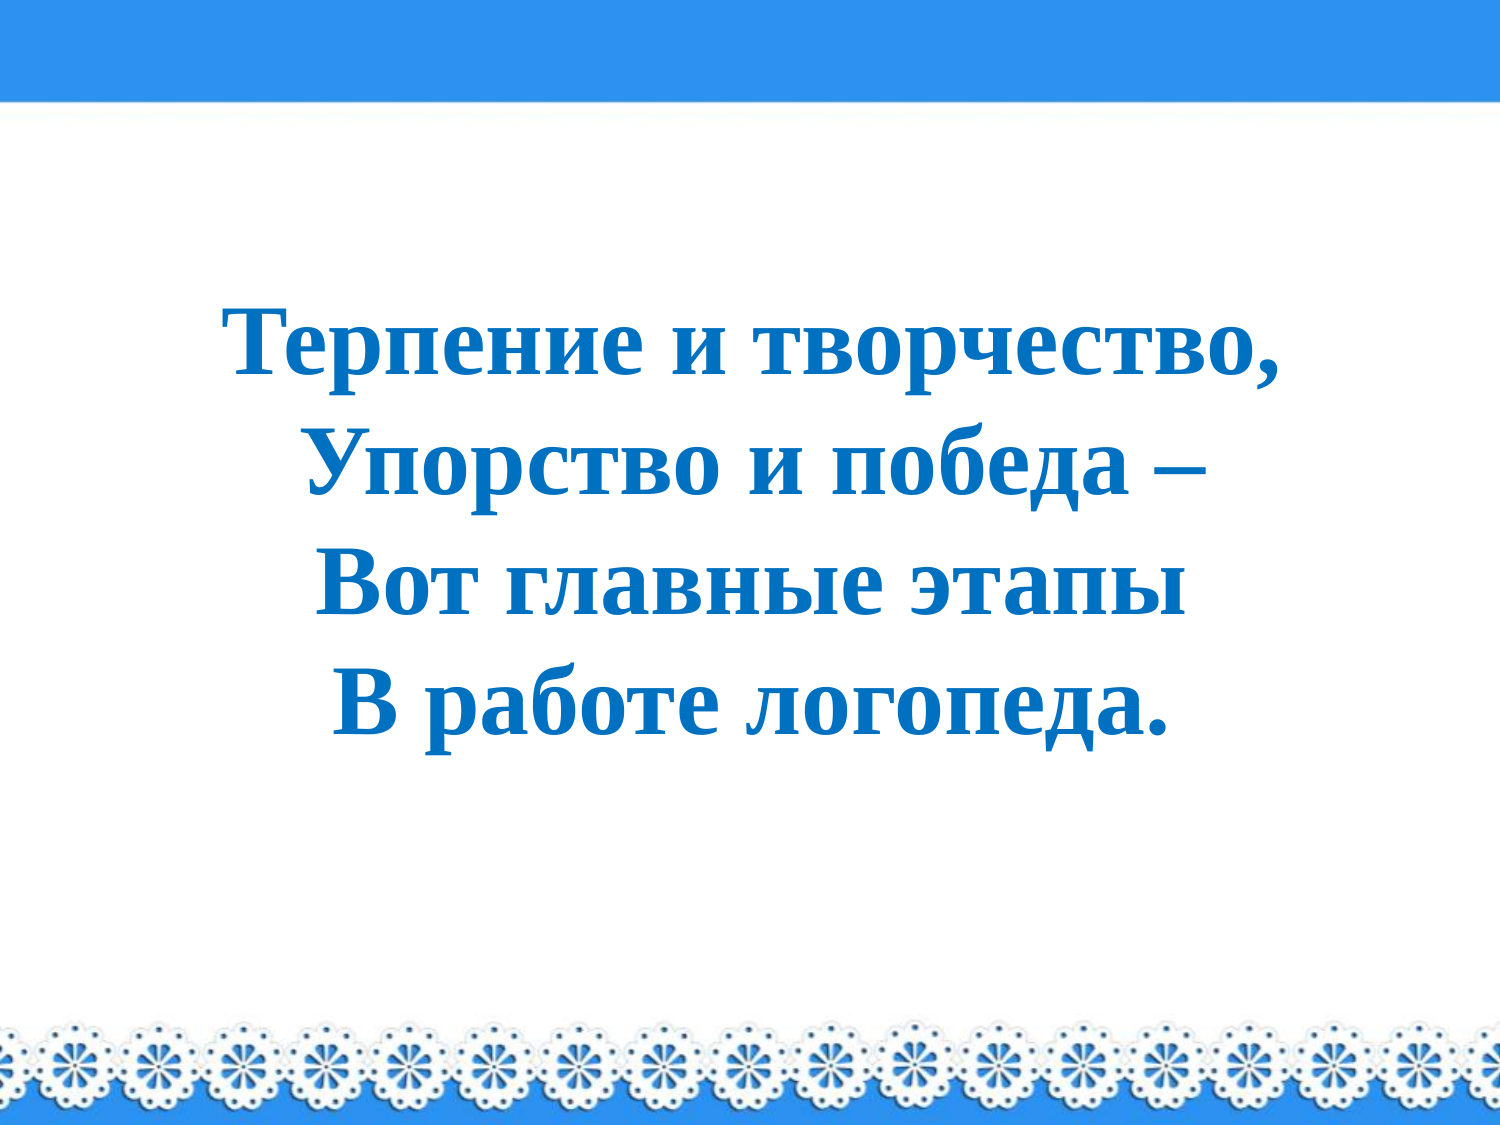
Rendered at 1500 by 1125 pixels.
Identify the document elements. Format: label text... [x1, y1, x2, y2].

picture [0, 0, 1500, 1125]
title Терпение и творчество, Упорство и победа – Вот главные этапы В работе логопеда. [76, 420, 1427, 609]
